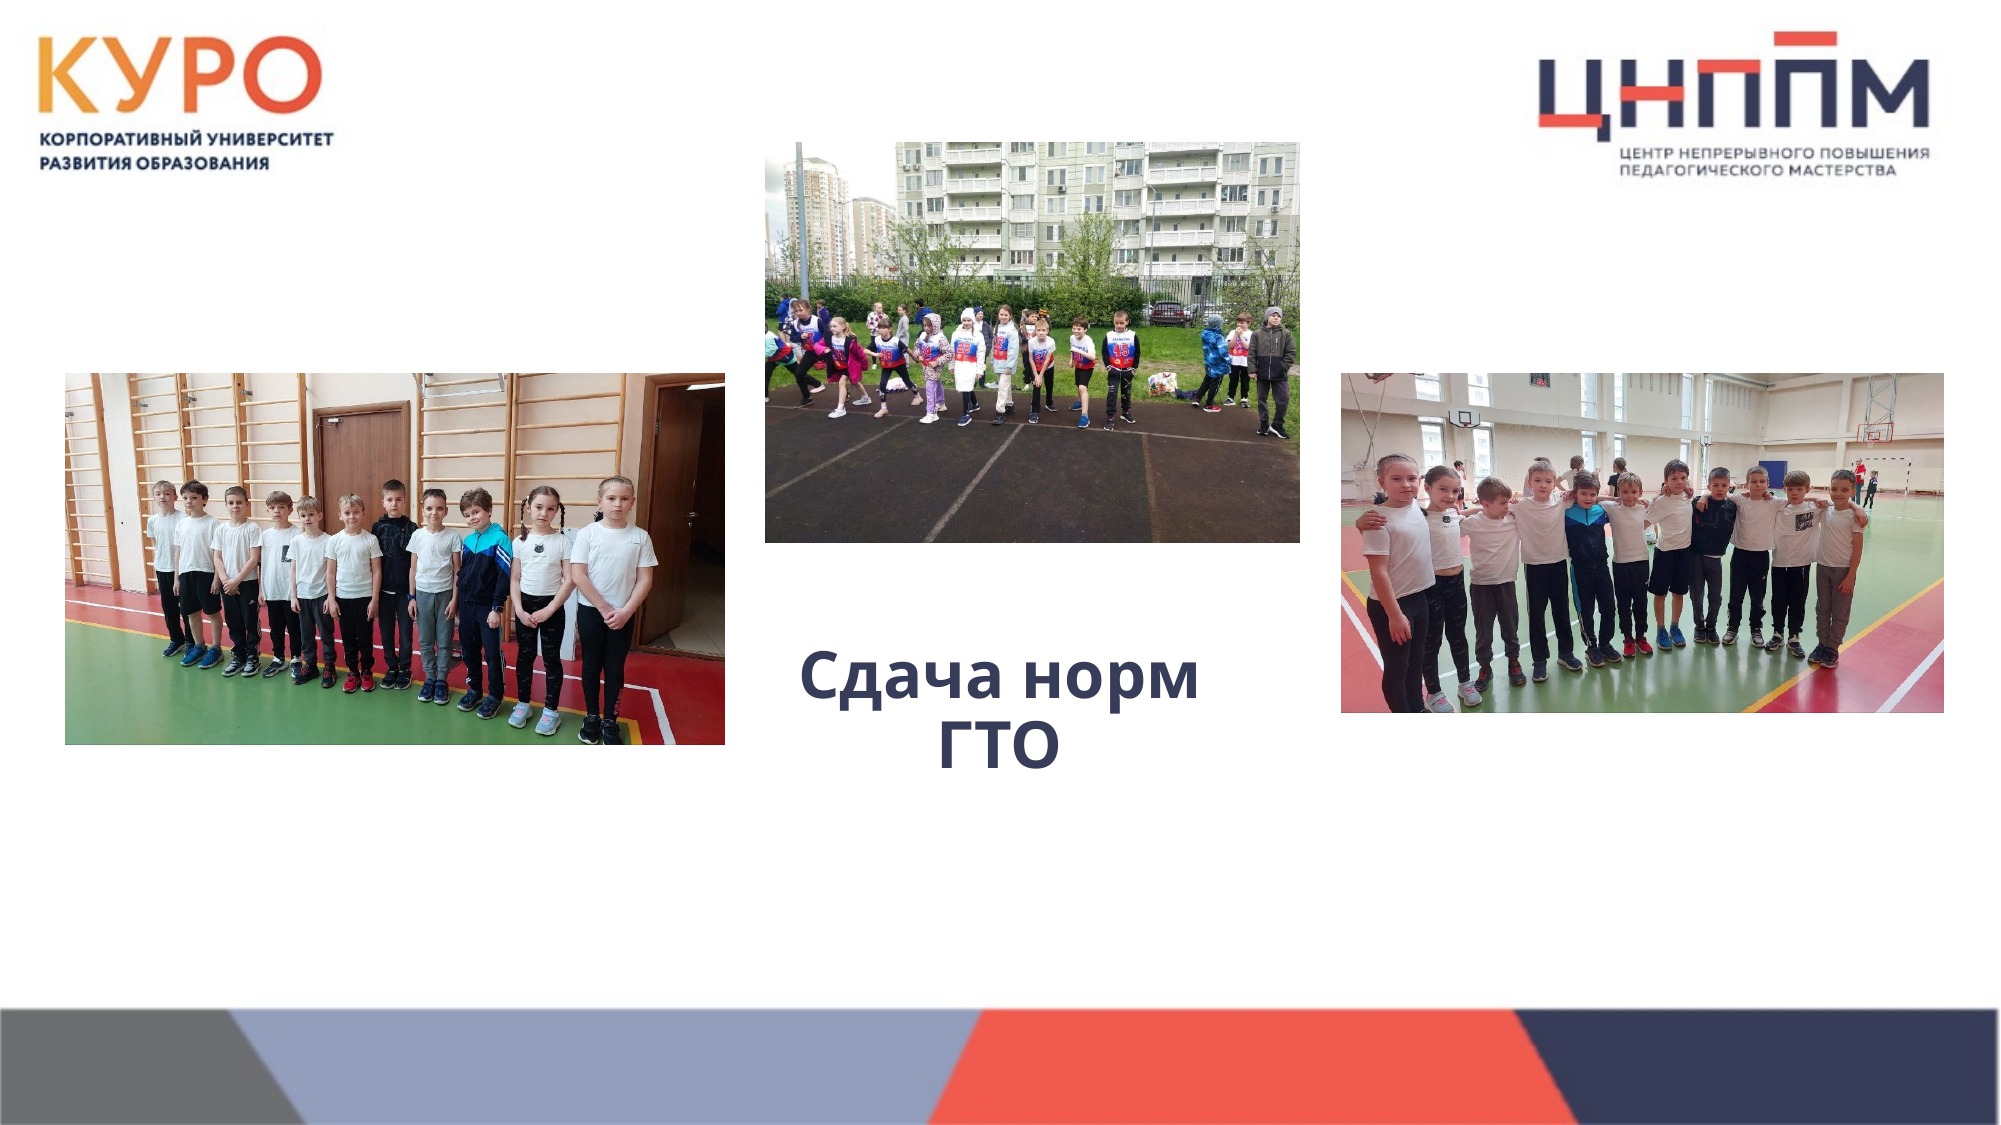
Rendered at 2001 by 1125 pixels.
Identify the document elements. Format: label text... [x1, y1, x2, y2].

picture [0, 0, 2001, 1125]
list Сдача норм ГТО [779, 634, 1221, 791]
